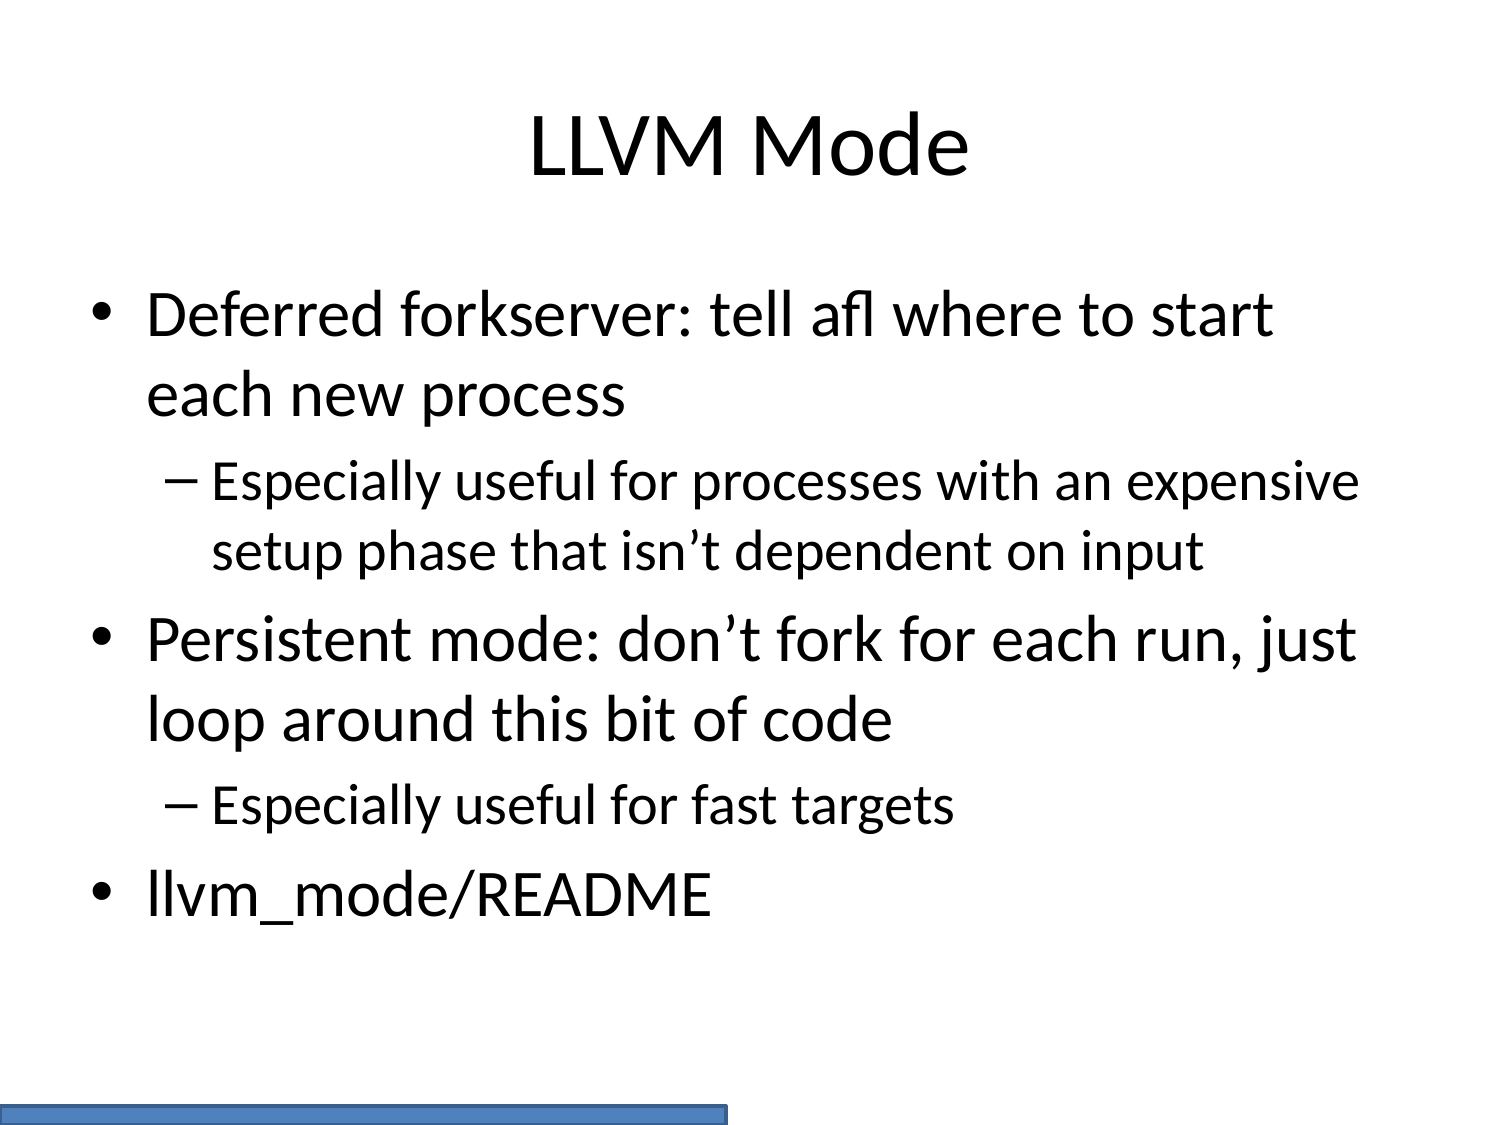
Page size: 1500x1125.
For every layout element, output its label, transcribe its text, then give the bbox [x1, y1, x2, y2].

text_box [0, 1104, 728, 1125]
title LLVM Mode [75, 45, 1425, 233]
list Deferred forkserver: tell afl where to start each new process Especially useful for processes with an expensive setup phase that isn’t dependent on input Persistent mode: don’t fork for each run, just loop around this bit of code Especially useful for fast targets llvm_mode/README [75, 262, 1425, 1005]
